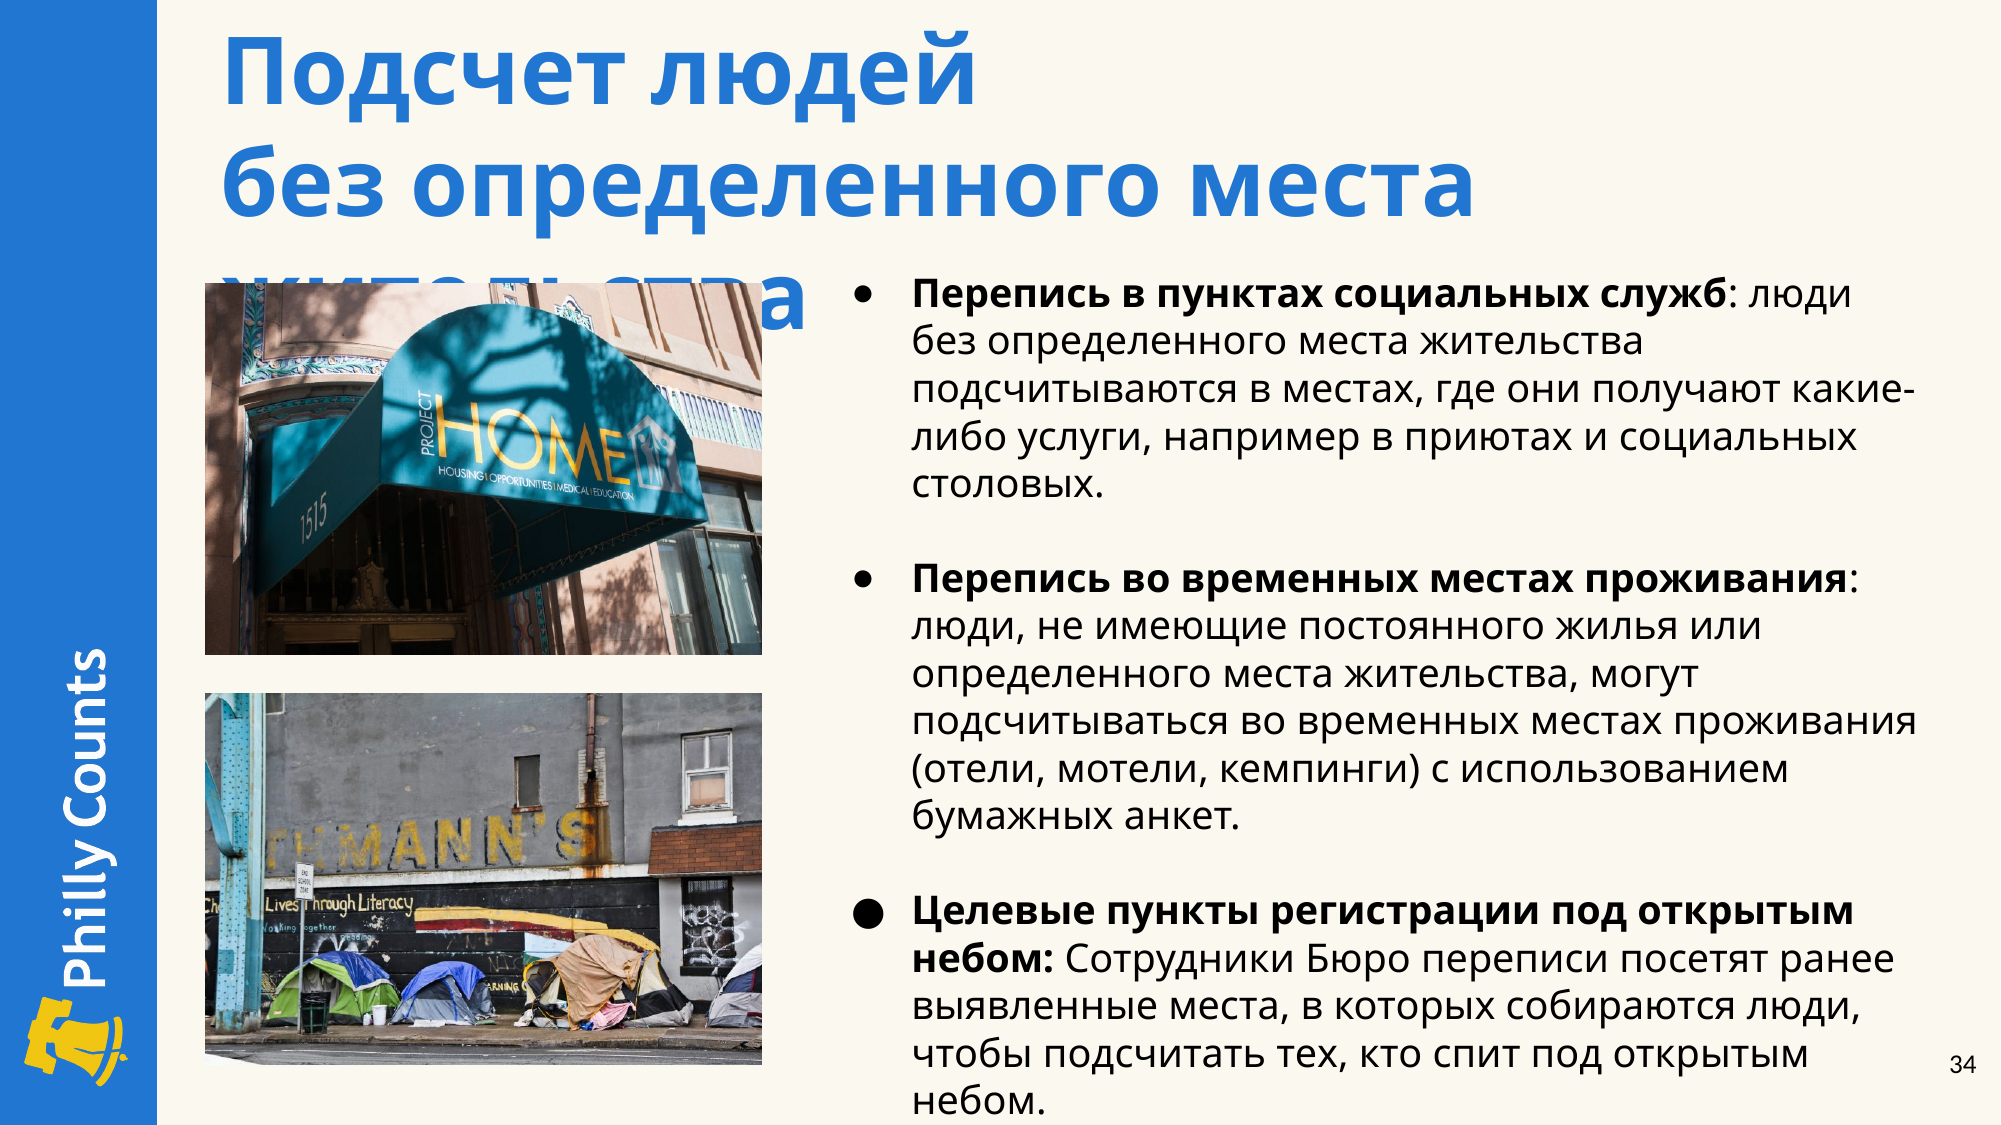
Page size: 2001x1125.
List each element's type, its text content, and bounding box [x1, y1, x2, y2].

text_box Перепись в пунктах социальных служб: люди без определенного места жительства подсчитываются в местах, где они получают какие-либо услуги, например в приютах и социальных столовых. Перепись во временных местах проживания: люди, не имеющие постоянного жилья или определенного места жительства, могут подсчитываться во временных местах проживания (отели, мотели, кемпинги) с использованием бумажных анкет. Целевые пункты регистрации под открытым небом: Сотрудники Бюро переписи посетят ранее выявленные места, в которых собираются люди, чтобы подсчитать тех, кто спит под открытым небом. [821, 260, 1943, 1024]
text_box Подсчет людей без определенного места жительства [205, 3, 2000, 246]
text_box ‹#› [1871, 1038, 1992, 1125]
picture [24, 641, 128, 1089]
picture [205, 693, 762, 1065]
picture [205, 283, 762, 655]
